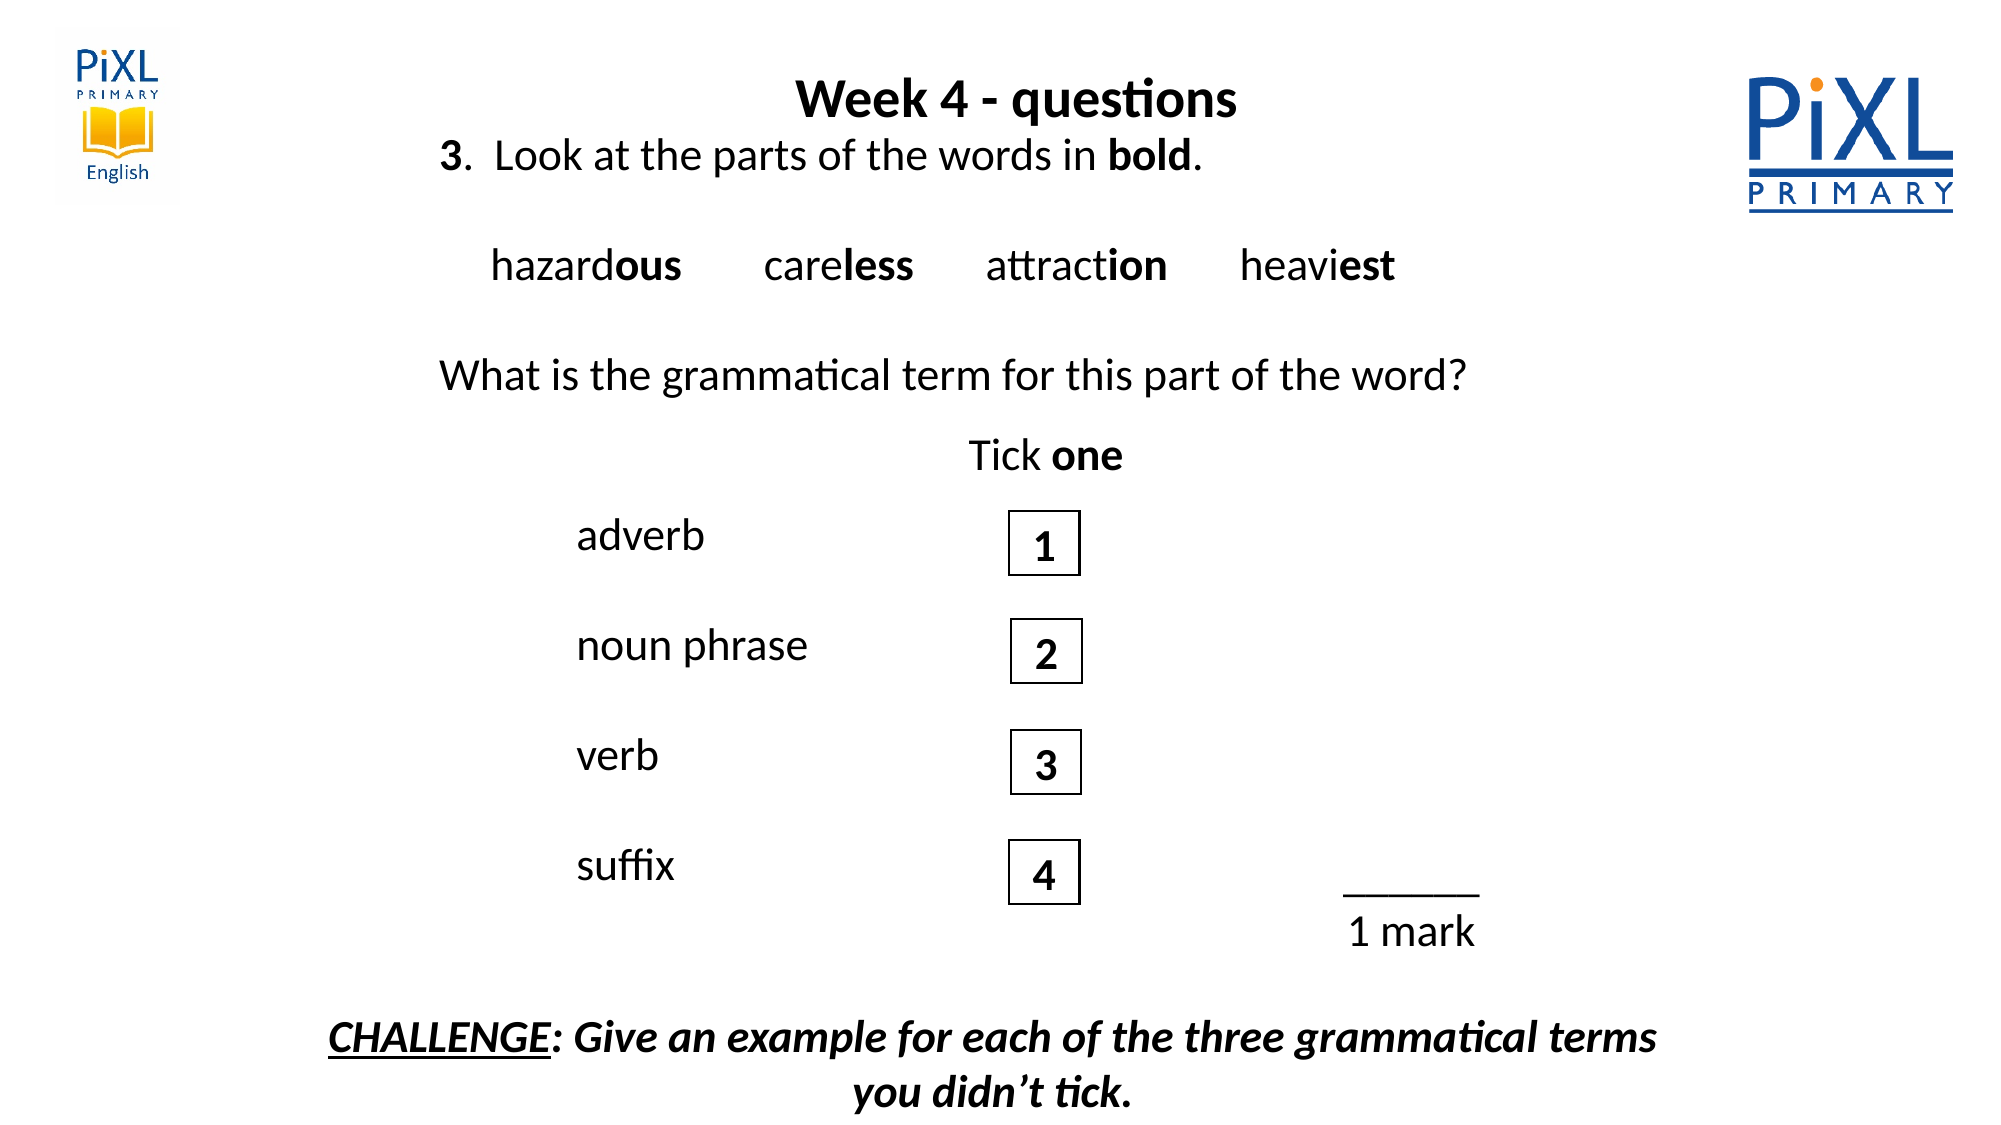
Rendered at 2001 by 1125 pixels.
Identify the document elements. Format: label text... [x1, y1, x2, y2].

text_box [952, 417, 1501, 965]
picture [1749, 77, 1953, 213]
picture [55, 27, 180, 206]
text_box 3. Look at the parts of the words in bold. hazardous careless attraction heaviest What is the grammatical term for this part of the word? [424, 117, 1562, 518]
text_box Week 4 - questions [780, 53, 1254, 117]
text_box adverb noun phrase verb suffix [561, 497, 824, 953]
text_box CHALLENGE: Give an example for each of the three grammatical terms you didn’t tick. [275, 999, 1711, 1125]
